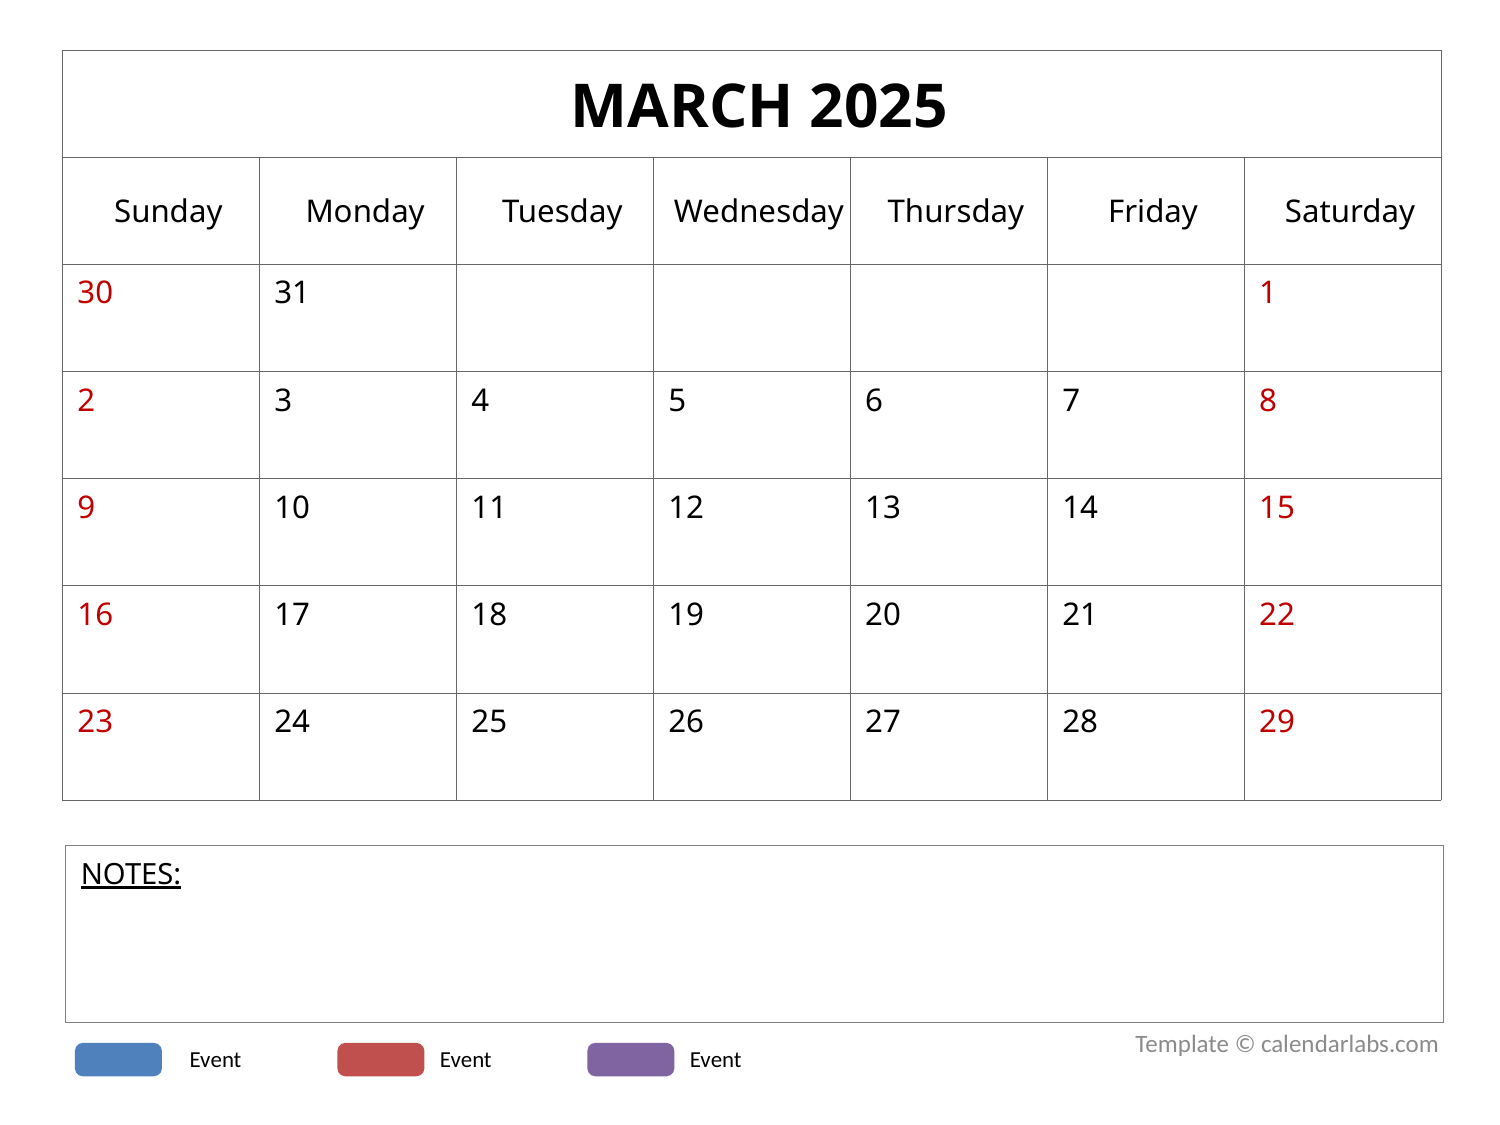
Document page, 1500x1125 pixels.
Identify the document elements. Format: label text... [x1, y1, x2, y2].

table_cell 6 [851, 372, 1047, 478]
table_cell 21 [1048, 586, 1244, 693]
table_cell 28 [1048, 694, 1244, 800]
table_cell 1 [1245, 265, 1441, 371]
table_cell 17 [260, 586, 456, 693]
table_cell 8 [1245, 372, 1441, 478]
footer Template © calendarlabs.com [1050, 1012, 1500, 1073]
table_cell 25 [457, 694, 653, 800]
table_cell [1048, 265, 1244, 371]
table_cell Friday [1048, 158, 1244, 264]
table_cell 11 [457, 479, 653, 585]
table_cell [457, 265, 653, 371]
table_header MARCH 2025 [63, 51, 1441, 157]
table_cell Thursday [851, 158, 1047, 264]
table_cell 18 [457, 586, 653, 693]
table_cell 9 [63, 479, 259, 585]
table_cell [851, 265, 1047, 371]
table_cell 31 [260, 265, 456, 371]
table_cell 20 [851, 586, 1047, 693]
table_cell 14 [1048, 479, 1244, 585]
table_header NOTES: [66, 846, 1443, 1022]
table_cell 27 [851, 694, 1047, 800]
table_cell Monday [260, 158, 456, 264]
table_cell 5 [654, 372, 850, 478]
table_cell 26 [654, 694, 850, 800]
table_cell 3 [260, 372, 456, 478]
table_cell 10 [260, 479, 456, 585]
table_cell Saturday [1245, 158, 1441, 264]
table_cell 2 [63, 372, 259, 478]
table_cell 16 [63, 586, 259, 693]
table_cell 24 [260, 694, 456, 800]
table_cell Sunday [63, 158, 259, 264]
table_cell Tuesday [457, 158, 653, 264]
table_cell 7 [1048, 372, 1244, 478]
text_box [74, 1037, 826, 1081]
table_cell 30 [63, 265, 259, 371]
table_cell 12 [654, 479, 850, 585]
table_cell 29 [1245, 694, 1441, 800]
table_cell 4 [457, 372, 653, 478]
table_cell [654, 265, 850, 371]
table_cell 13 [851, 479, 1047, 585]
table_cell Wednesday [654, 158, 850, 264]
table_cell 15 [1245, 479, 1441, 585]
table_cell 19 [654, 586, 850, 693]
table_cell 22 [1245, 586, 1441, 693]
table_cell 23 [63, 694, 259, 800]
